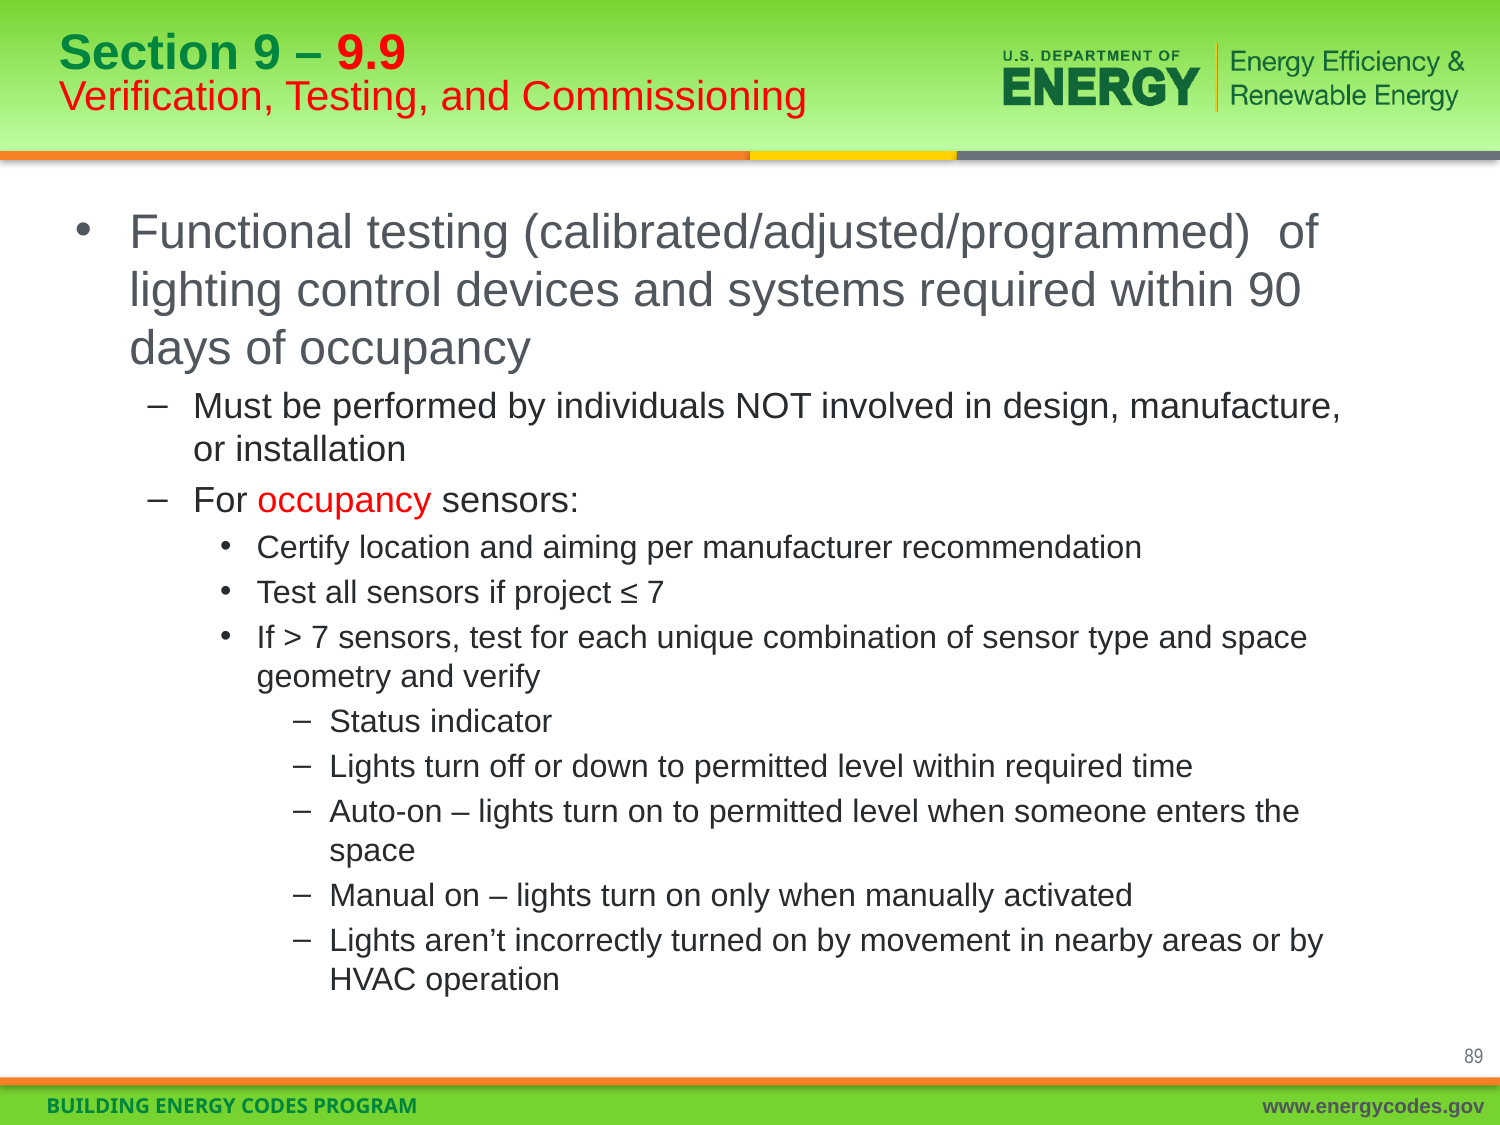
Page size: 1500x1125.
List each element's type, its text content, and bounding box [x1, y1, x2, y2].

list Functional testing (calibrated/adjusted/programmed) of lighting control devices and systems required within 90 days of occupancy Must be performed by individuals NOT involved in design, manufacture, or installation For occupancy sensors: Certify location and aiming per manufacturer recommendation Test all sensors if project ≤ 7 If > 7 sensors, test for each unique combination of sensor type and space geometry and verify Status indicator Lights turn off or down to permitted level within required time Auto-on – lights turn on to permitted level when someone enters the space Manual on – lights turn on only when manually activated Lights aren’t incorrectly turned on by movement in nearby areas or by HVAC operation [74, 200, 1367, 1000]
title Section 9 – 9.9 Verification, Testing, and Commissioning [43, 0, 1465, 150]
